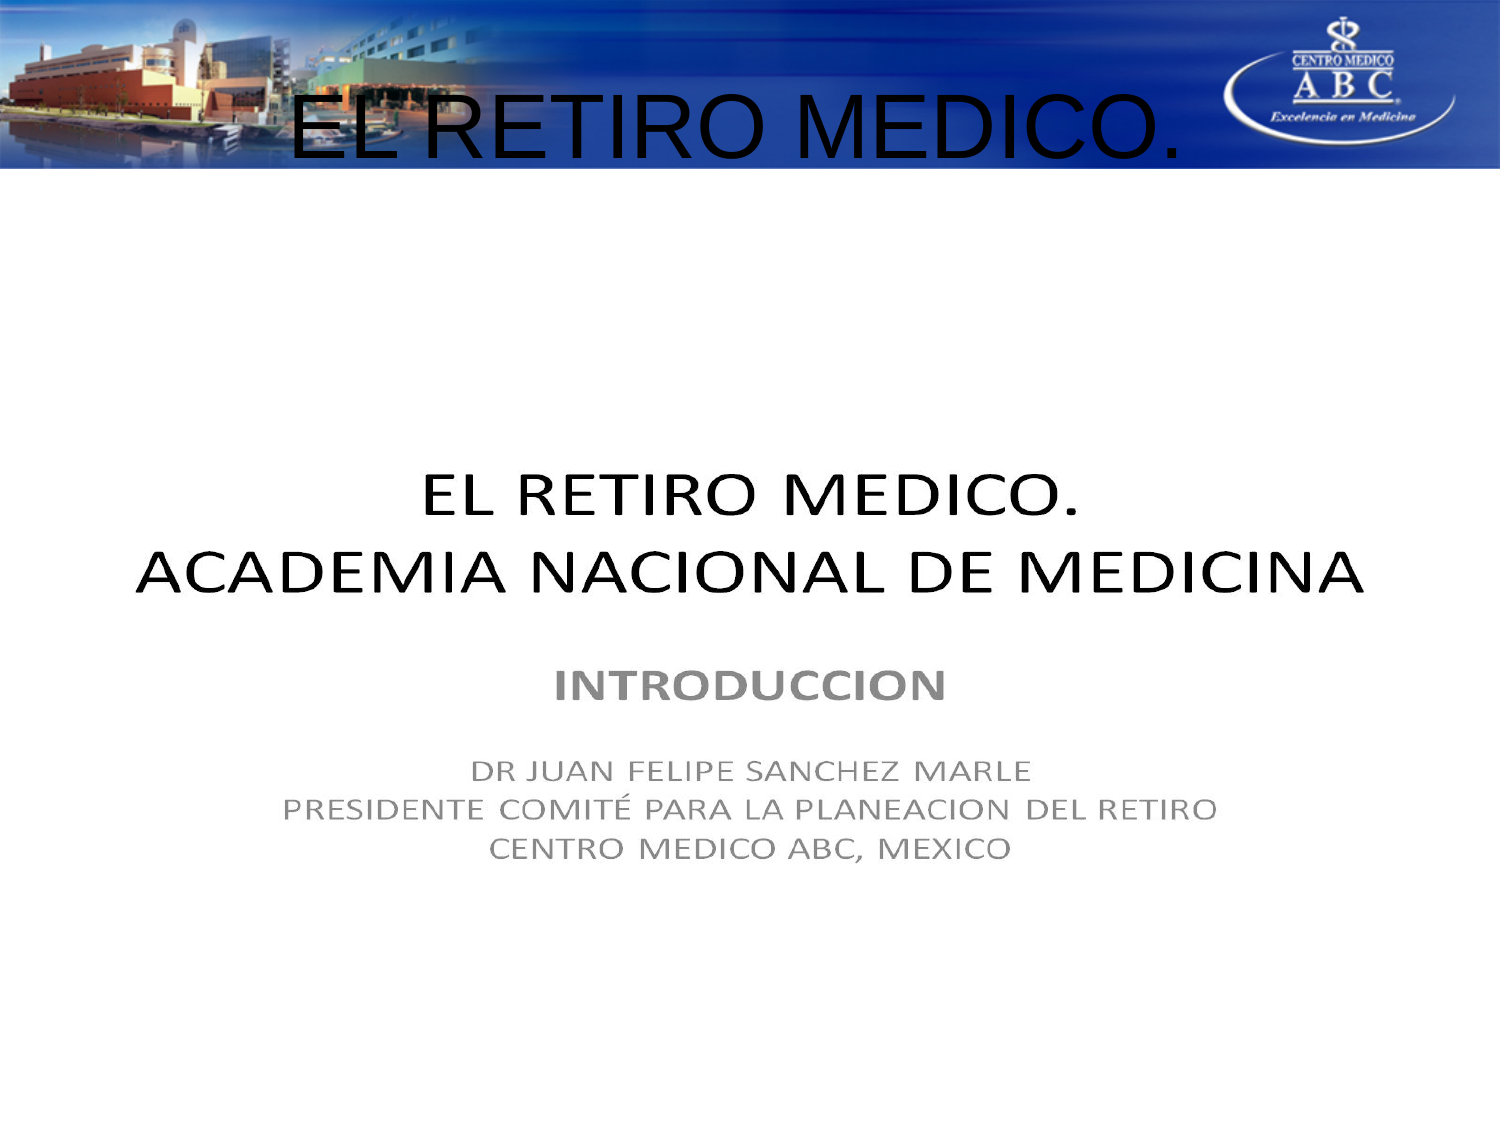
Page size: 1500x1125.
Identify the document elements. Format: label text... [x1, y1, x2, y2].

title EL RETIRO MEDICO. ACADEMIA NACIONAL DE MEDICINA [103, 59, 1397, 169]
picture [0, 0, 1500, 1125]
